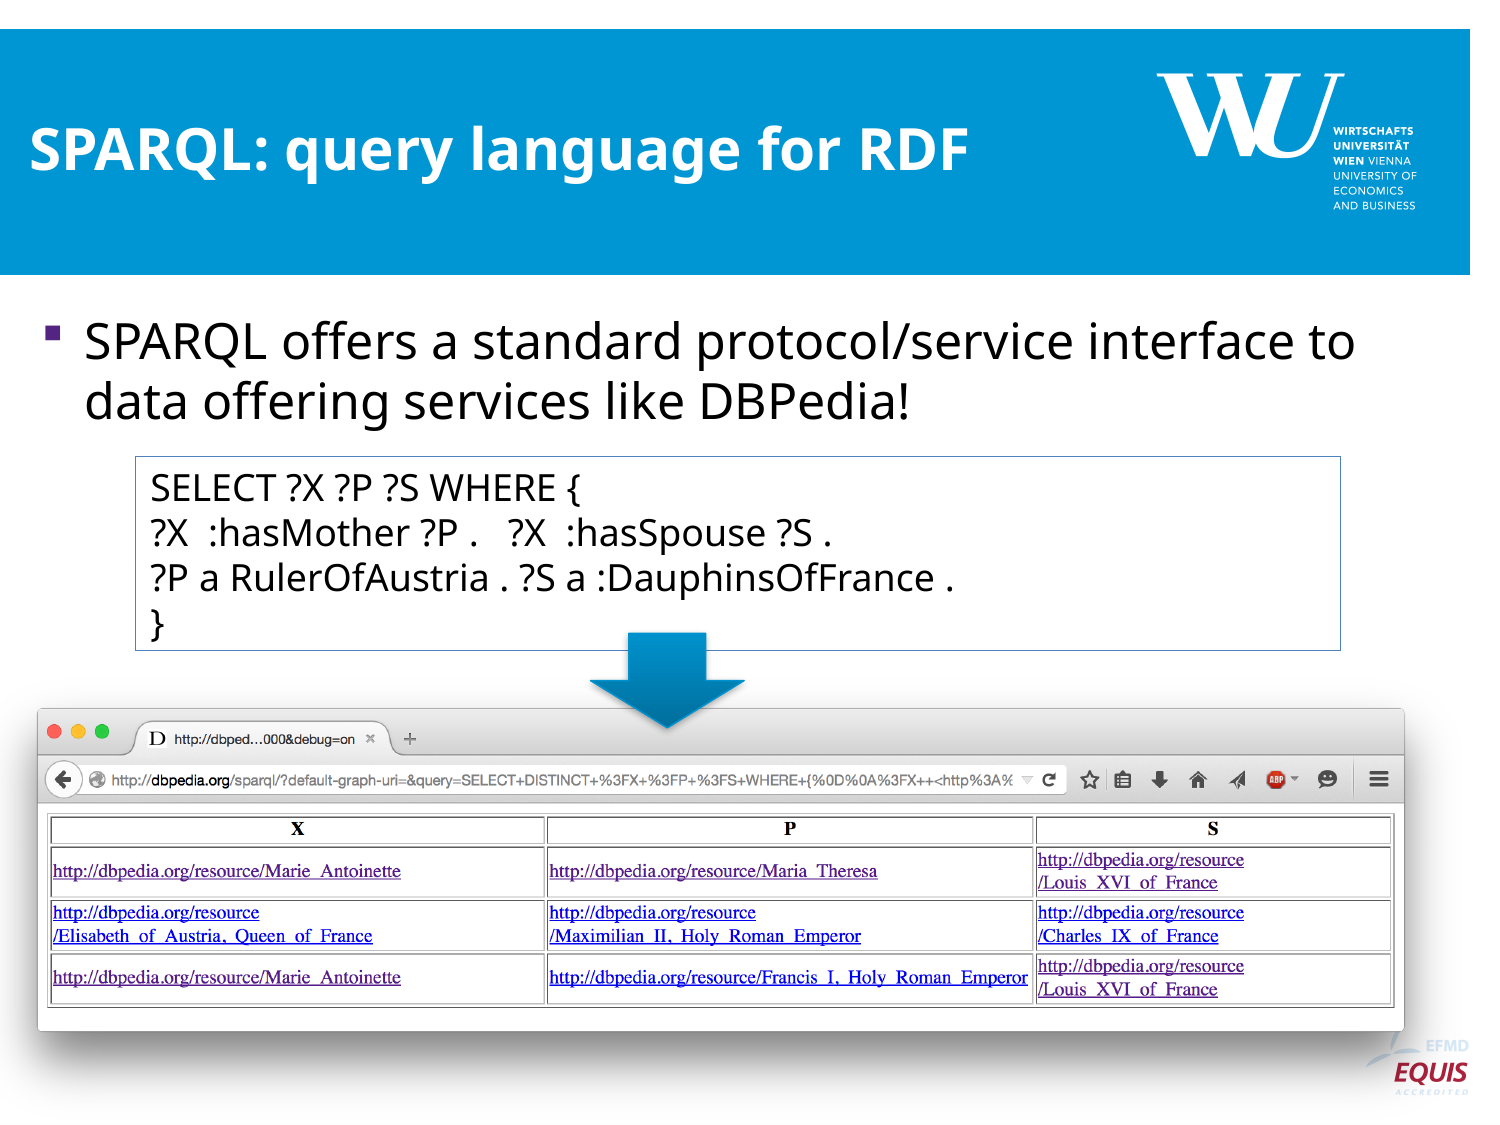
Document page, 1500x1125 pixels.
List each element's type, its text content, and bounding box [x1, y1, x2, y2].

text_box SELECT ?X ?P ?S WHERE { ?X :hasMother ?P . ?X :hasSpouse ?S . ?P a RulerOfAustria . ?S a :DauphinsOfFrance . } [135, 456, 1341, 631]
title SPARQL: query language for RDF [29, 54, 1152, 243]
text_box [0, 633, 1471, 1125]
picture [0, 0, 1500, 1125]
picture [1158, 74, 1344, 158]
list SPARQL offers a standard protocol/service interface to data offering services like DBPedia! SPARQL endpoint  Query request encoded in a HTTP request  Query result in various formats (CSV, RDF, JSON, ...) [41, 301, 1471, 633]
